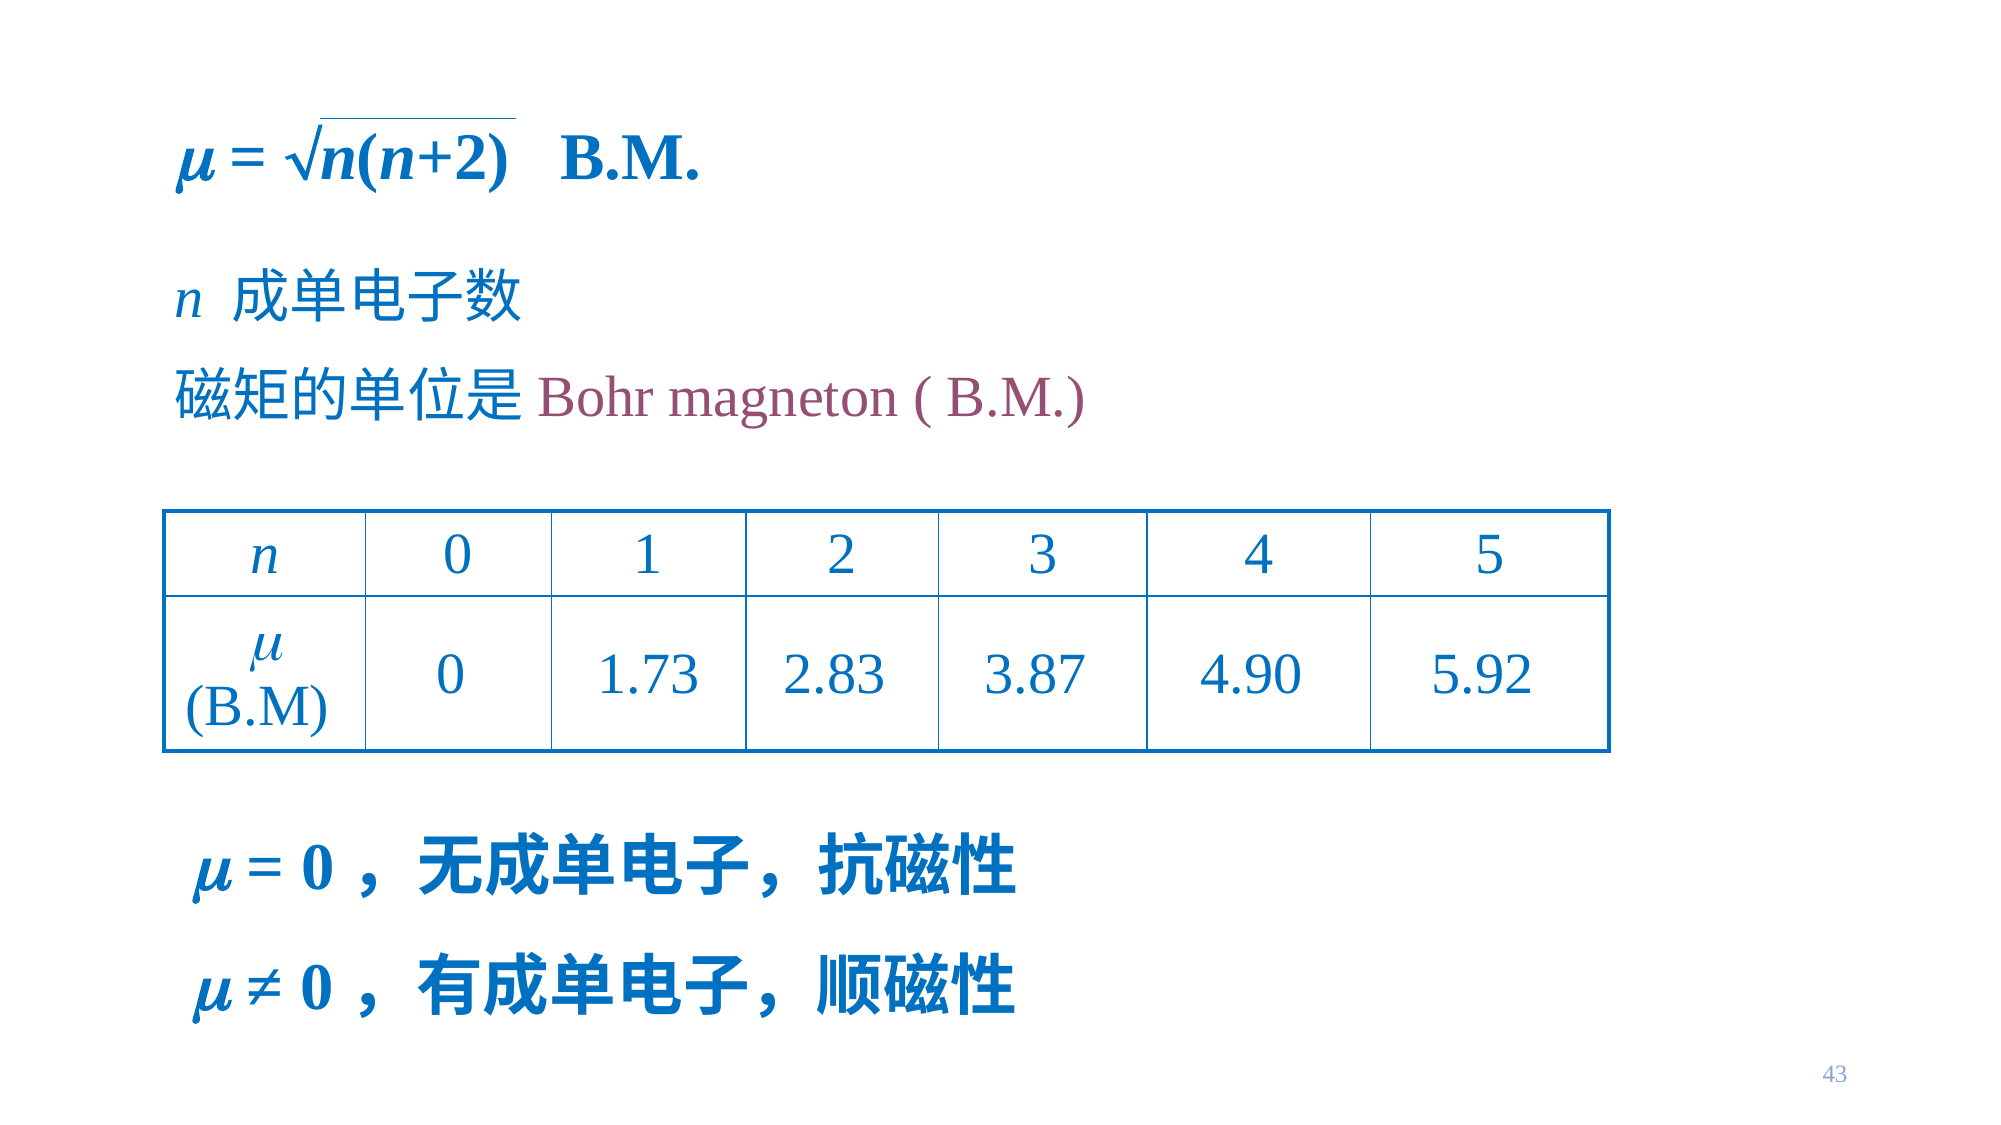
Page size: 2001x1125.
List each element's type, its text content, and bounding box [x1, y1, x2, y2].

table_cell  (B.M) [166, 597, 365, 749]
slide_number 43 [1412, 1042, 1863, 1103]
table_header 2 [747, 513, 938, 595]
text_box  = n(n+2) B.M. [159, 64, 1438, 252]
table_cell 5.92 [1371, 597, 1607, 749]
table_header n [166, 513, 365, 595]
table_header 1 [552, 513, 745, 595]
table_cell 4.90 [1148, 597, 1370, 749]
text_box n 成单电子数 磁矩的单位是Bohr magneton ( B.M.) [159, 251, 1329, 436]
table_cell 3.87 [939, 597, 1146, 749]
table_header 5 [1371, 513, 1607, 595]
table_cell 2.83 [747, 597, 938, 749]
table_header 4 [1148, 513, 1370, 595]
table_header 0 [366, 513, 551, 595]
table_cell 1.73 [552, 597, 745, 749]
text_box  = 0，无成单电子，抗磁性  ≠ 0，有成单电子，顺磁性 [176, 775, 1080, 1030]
table_cell 0 [366, 597, 551, 749]
table_header 3 [939, 513, 1146, 595]
